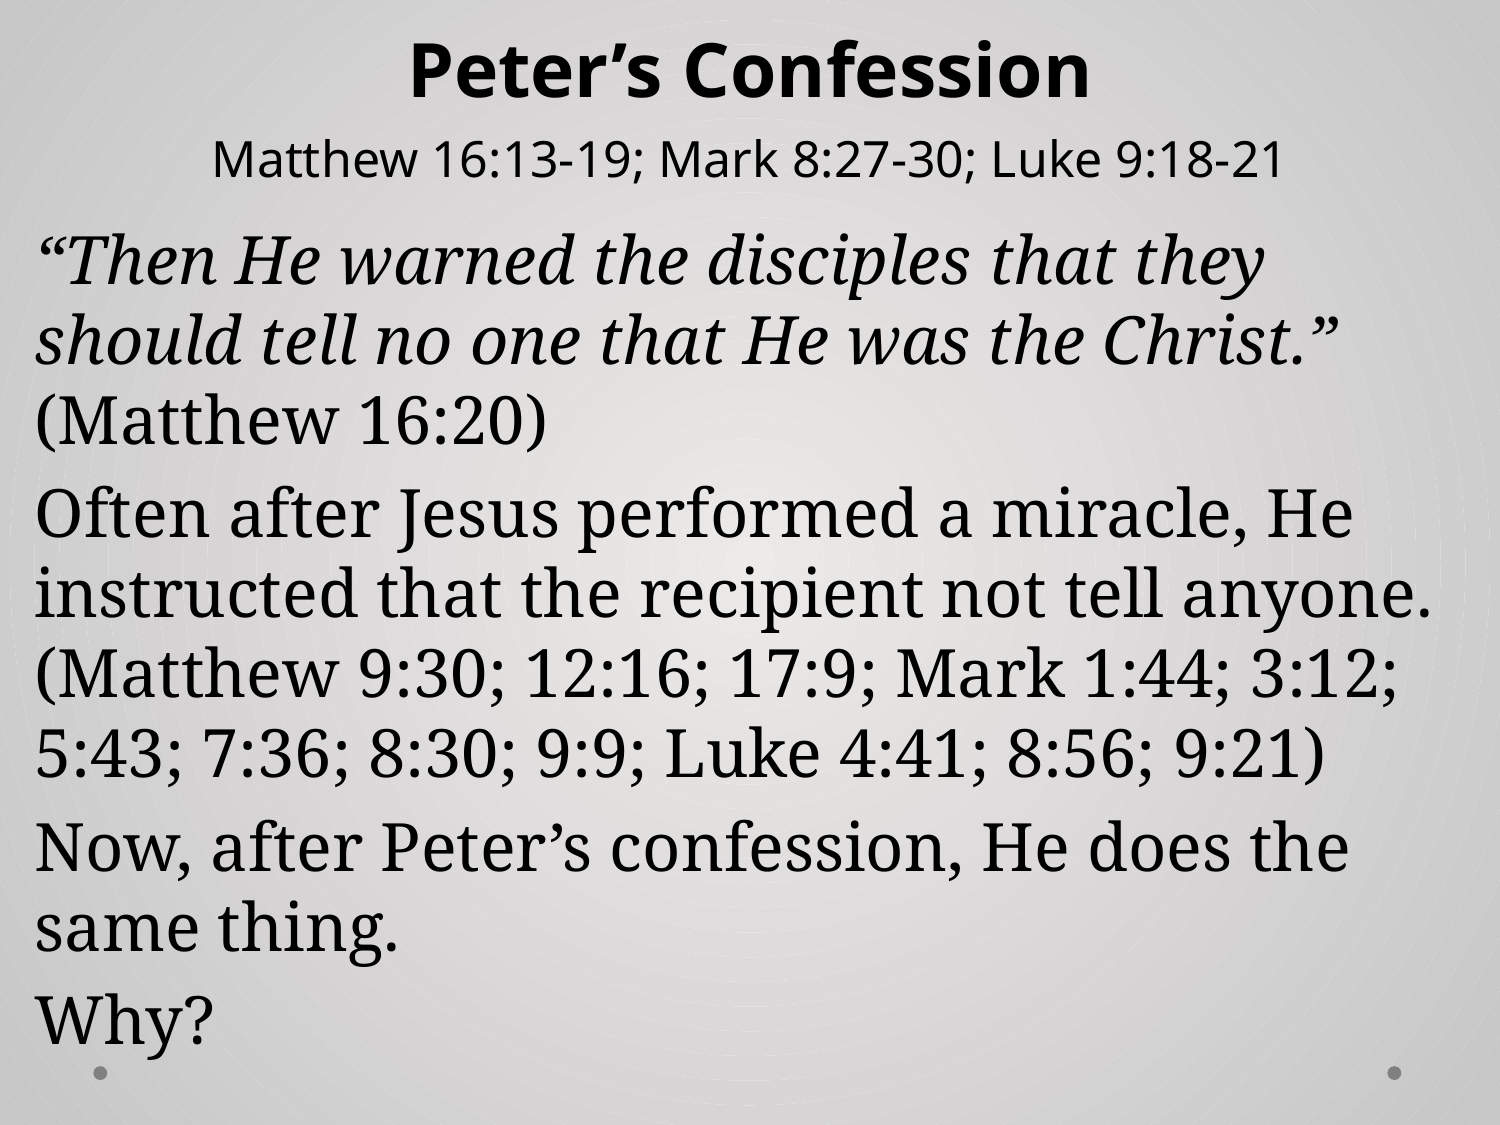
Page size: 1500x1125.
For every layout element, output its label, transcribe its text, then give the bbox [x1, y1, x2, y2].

title Peter’s Confession Matthew 16:13-19; Mark 8:27-30; Luke 9:18-21 [75, 0, 1425, 195]
list “Then He warned the disciples that they should tell no one that He was the Christ.” (Matthew 16:20) Often after Jesus performed a miracle, He instructed that the recipient not tell anyone. (Matthew 9:30; 12:16; 17:9; Mark 1:44; 3:12; 5:43; 7:36; 8:30; 9:9; Luke 4:41; 8:56; 9:21) Now, after Peter’s confession, He does the same thing. Why? [19, 210, 1476, 1066]
